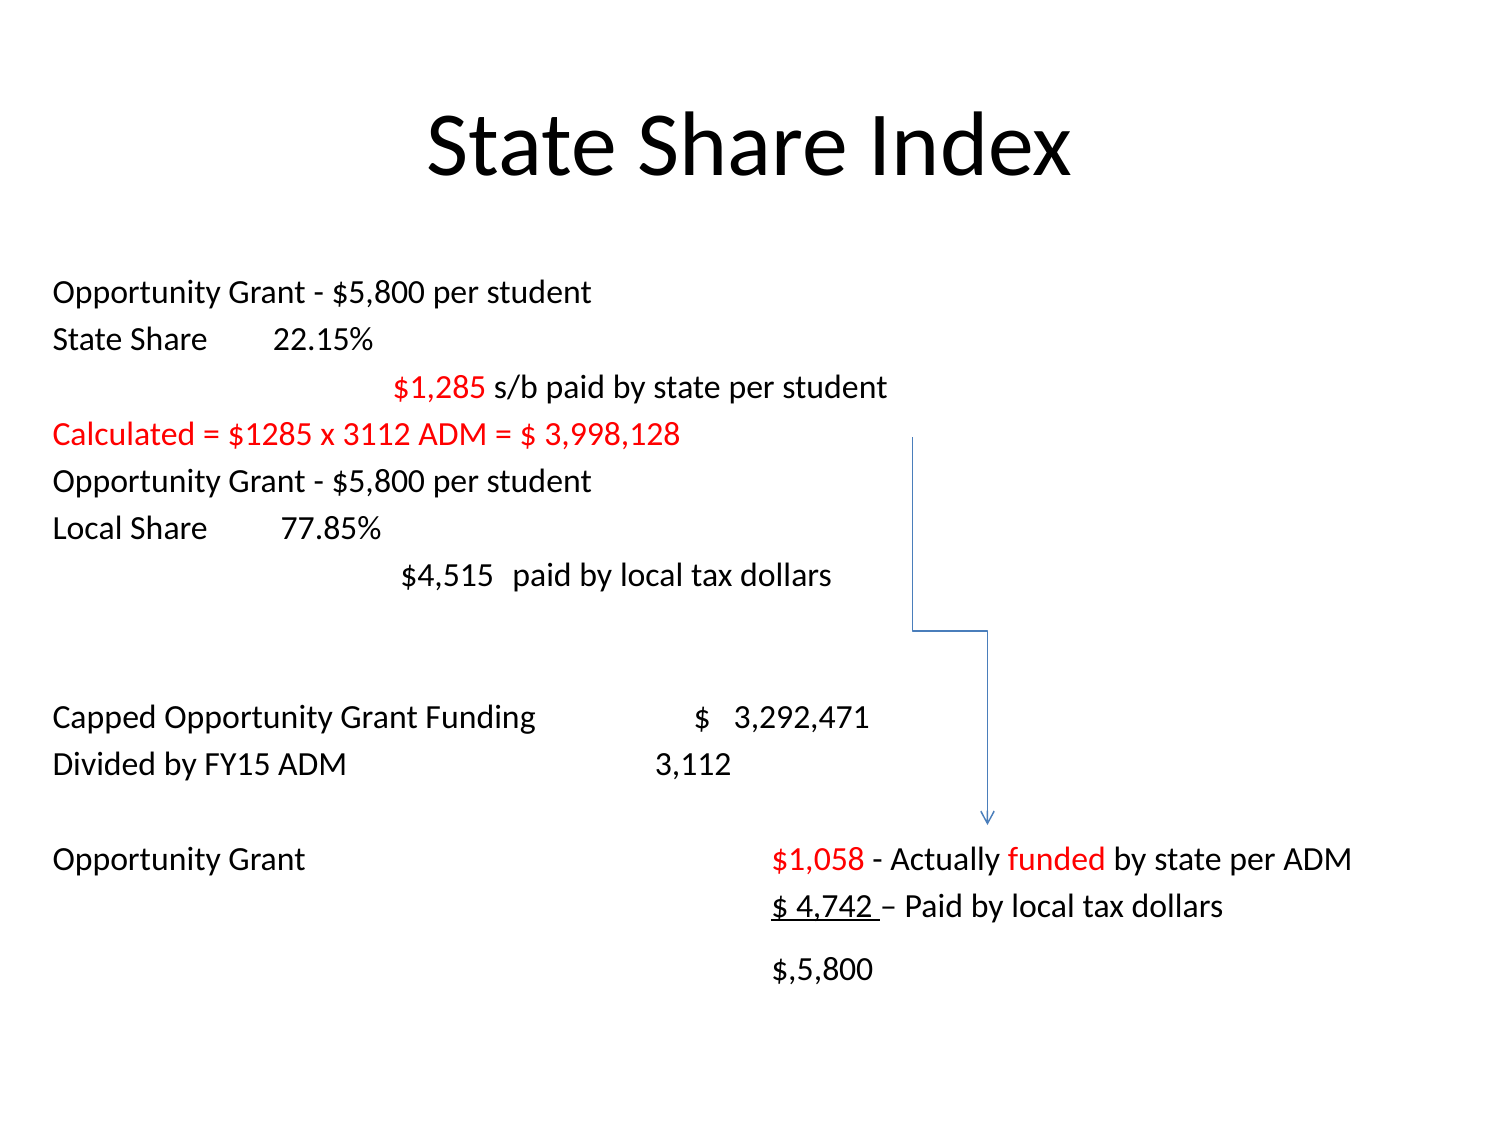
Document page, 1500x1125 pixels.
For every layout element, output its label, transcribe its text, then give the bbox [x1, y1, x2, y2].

list Opportunity Grant - $5,800 per student State Share 22.15% $1,285 s/b paid by state per student Calculated = $1285 x 3112 ADM = $ 3,998,128 Opportunity Grant - $5,800 per student Local Share 77.85% $4,515 paid by local tax dollars Capped Opportunity Grant Funding $ 3,292,471 Divided by FY15 ADM 3,112 Opportunity Grant $1,058 - Actually funded by state per ADM $ 4,742 – Paid by local tax dollars $,5,800 [37, 262, 1463, 1005]
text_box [755, 593, 1144, 669]
title State Share Index [75, 45, 1425, 233]
